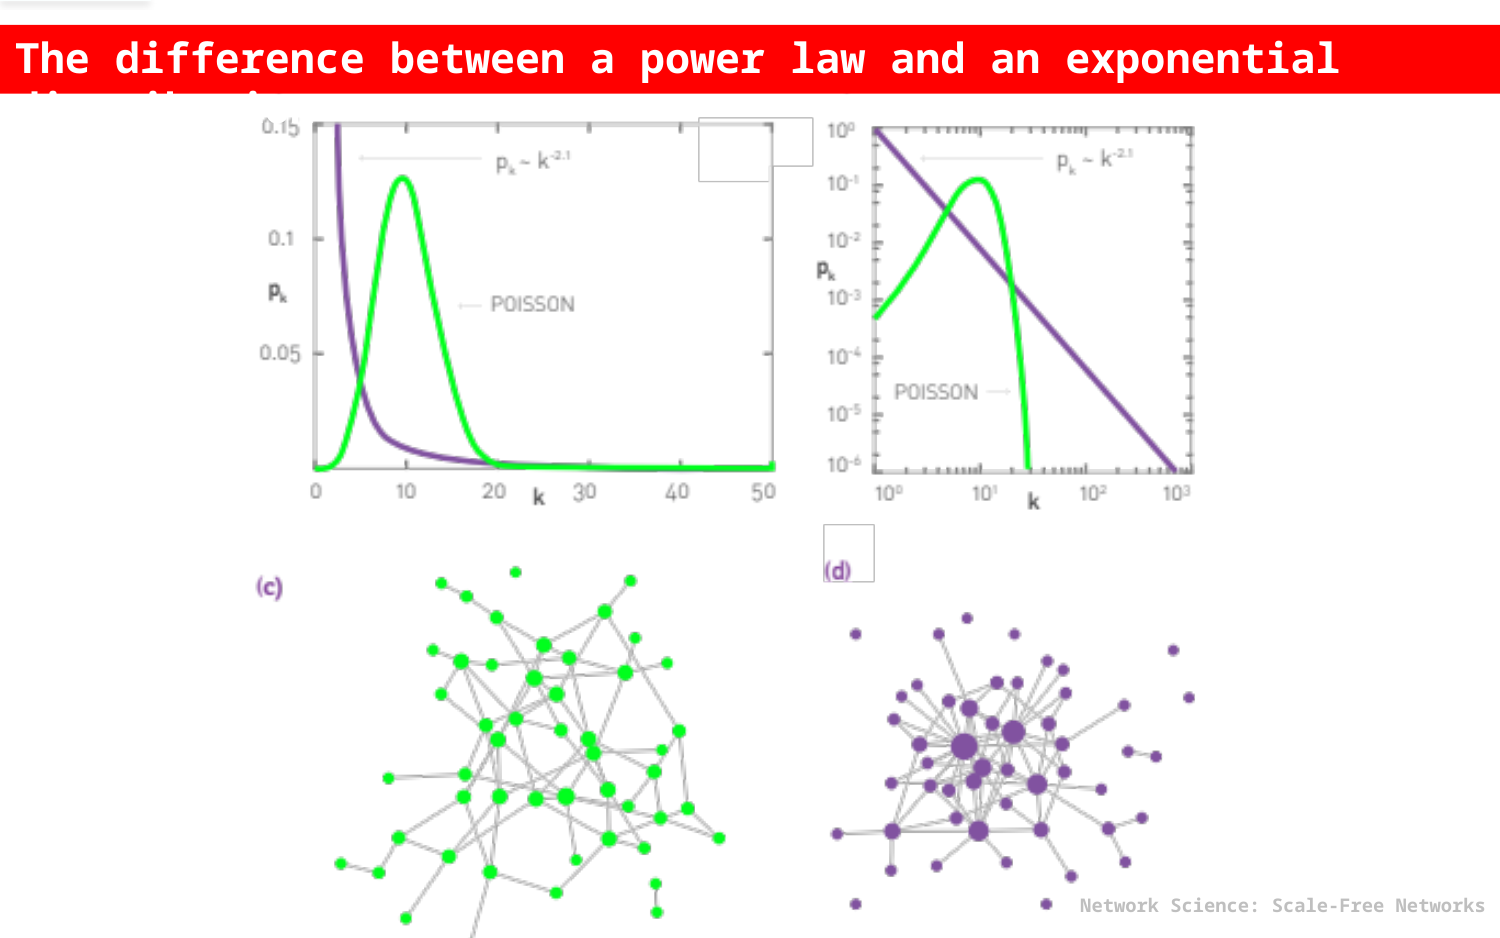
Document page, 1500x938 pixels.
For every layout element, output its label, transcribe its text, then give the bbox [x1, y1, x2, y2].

text_box Network Science: Scale-Free Networks [1207, 885, 1500, 924]
picture [252, 70, 1202, 938]
text_box The difference between a power law and an exponential distribution [0, 24, 1500, 94]
